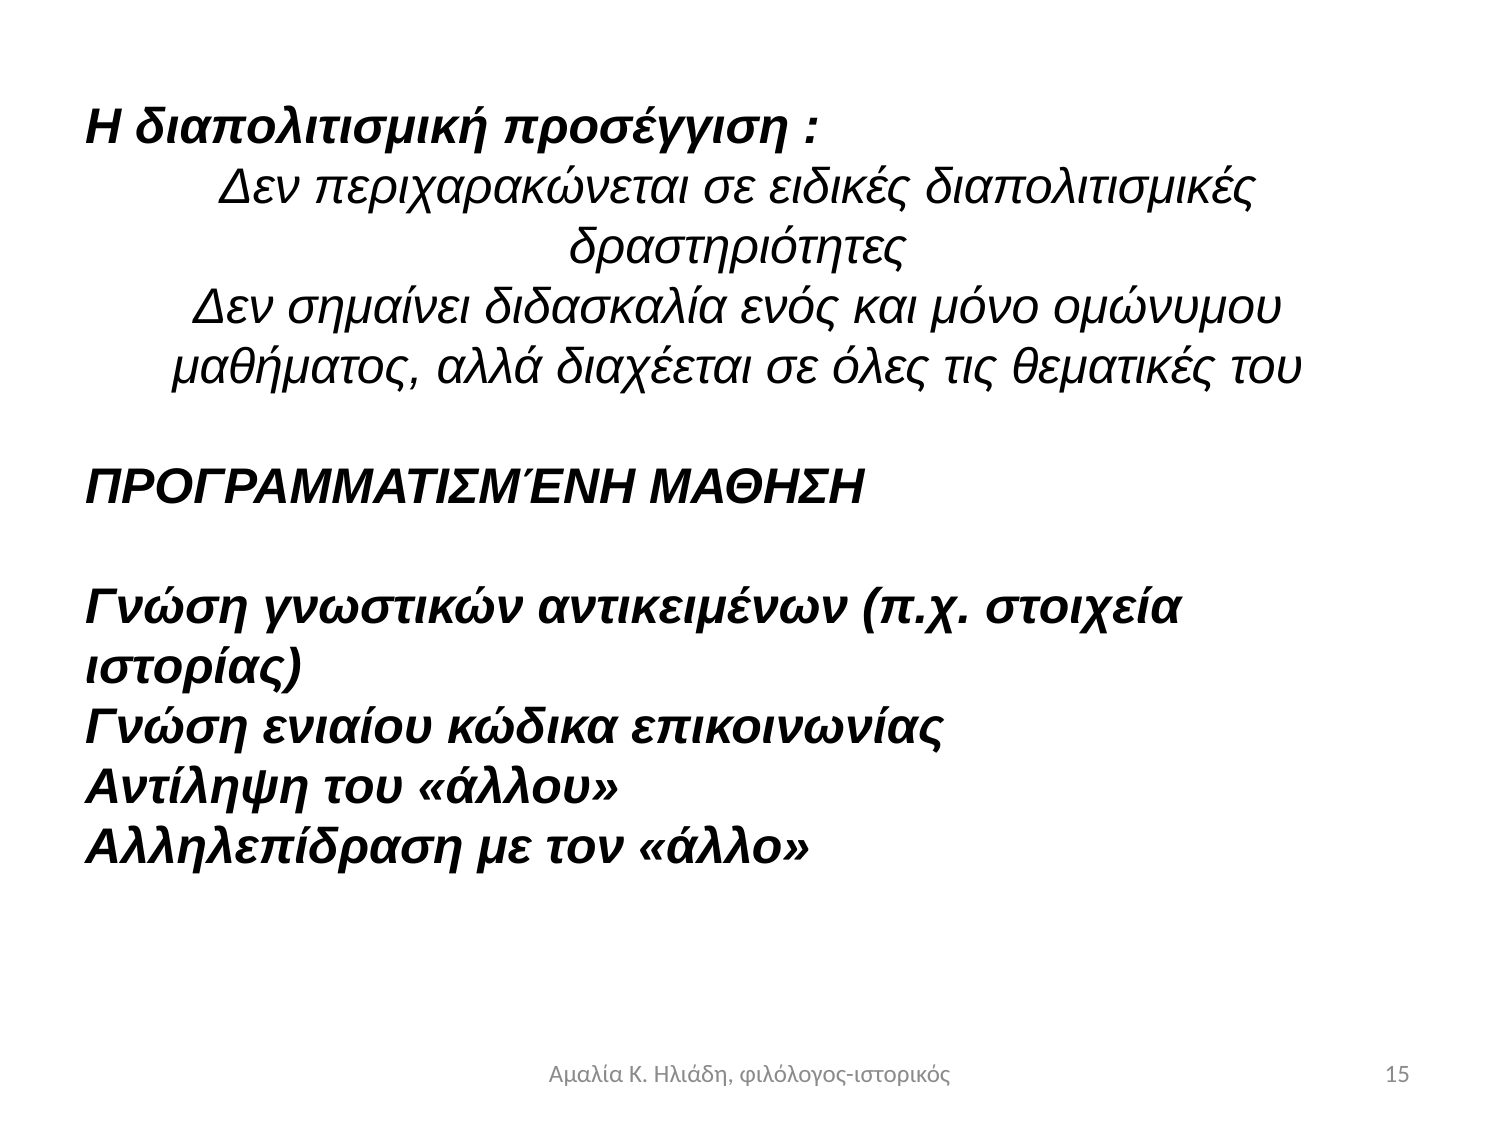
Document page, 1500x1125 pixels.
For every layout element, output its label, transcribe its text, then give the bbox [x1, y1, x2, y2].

slide_number 15 [1074, 1042, 1425, 1103]
text_box Η διαπολιτισμική προσέγγιση : Δεν περιχαρακώνεται σε ειδικές διαπολιτισμικές δραστηριότητες Δεν σημαίνει διδασκαλία ενός και μόνο ομώνυμου μαθήματος, αλλά διαχέεται σε όλες τις θεματικές του ΠΡΟΓΡΑΜΜΑΤΙΣΜΈΝΗ ΜΑΘΗΣΗ Γνώση γνωστικών αντικειμένων (π.χ. στοιχεία ιστορίας) Γνώση ενιαίου κώδικα επικοινωνίας Αντίληψη του «άλλου» Αλληλεπίδραση με τον «άλλο» [70, 86, 1407, 942]
footer Αμαλία Κ. Ηλιάδη, φιλόλογος-ιστορικός [512, 1042, 988, 1103]
